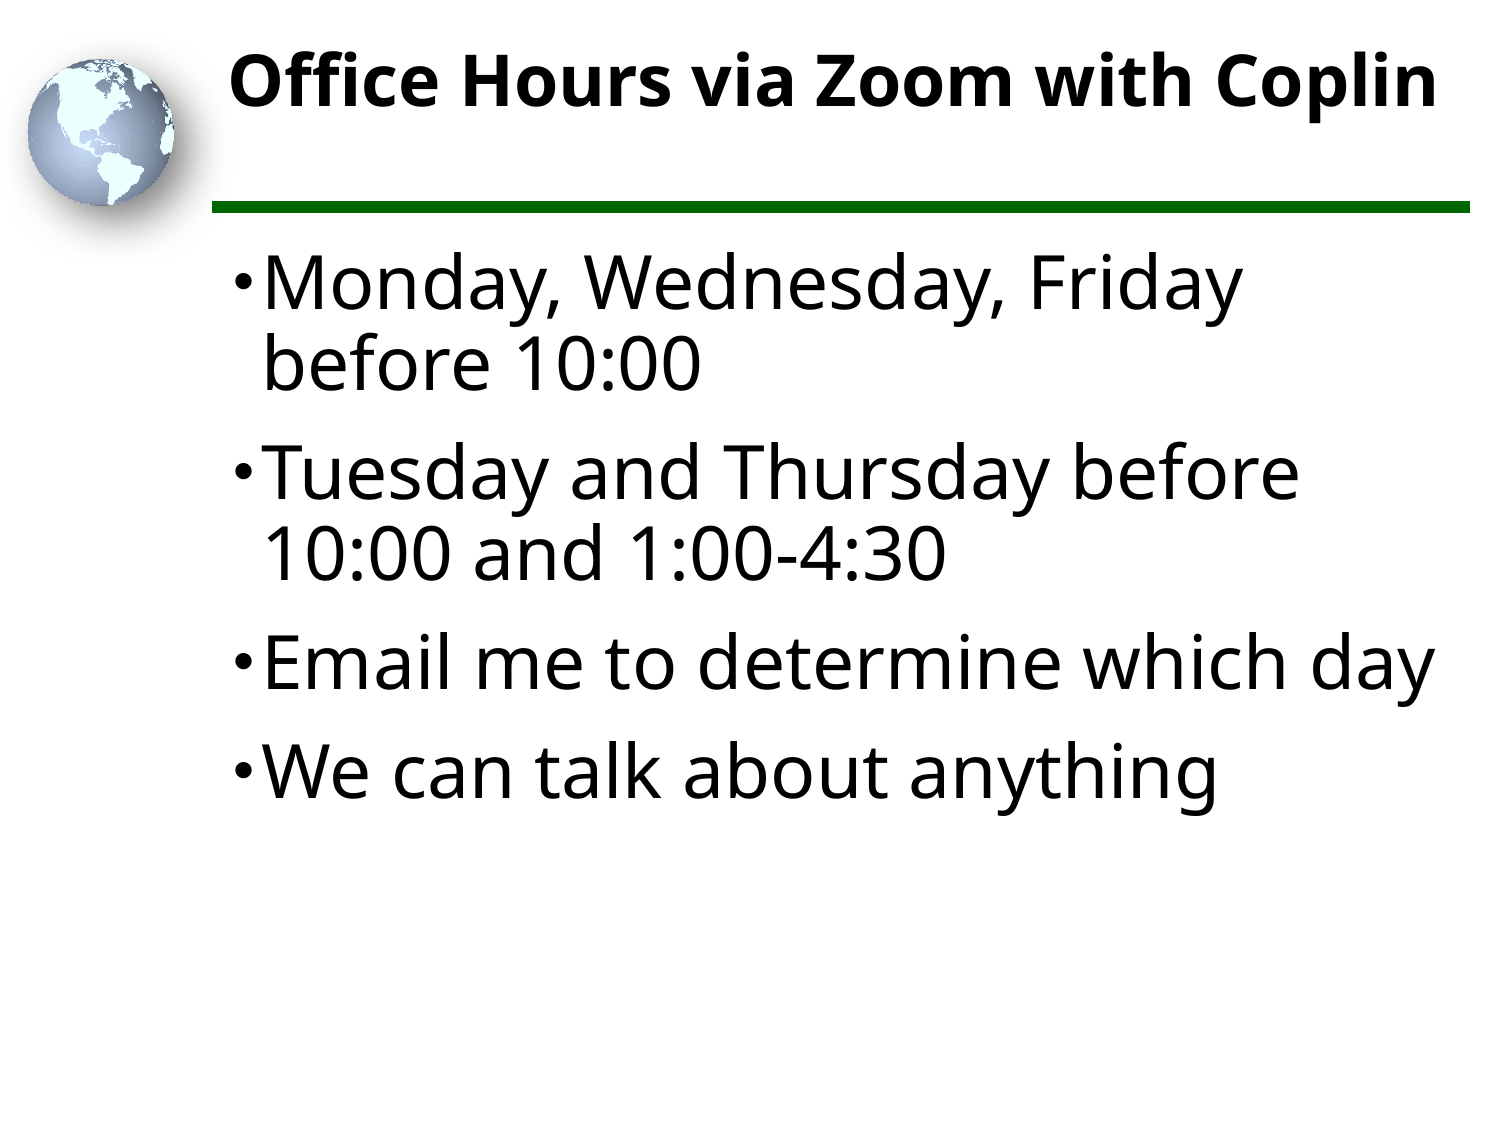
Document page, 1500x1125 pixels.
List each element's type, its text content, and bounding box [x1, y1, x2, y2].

title Office Hours via Zoom with Coplin [212, 37, 1471, 208]
list Monday, Wednesday, Friday before 10:00 Tuesday and Thursday before 10:00 and 1:00-4:30 Email me to determine which day We can talk about anything [212, 237, 1471, 1025]
picture [24, 55, 177, 208]
